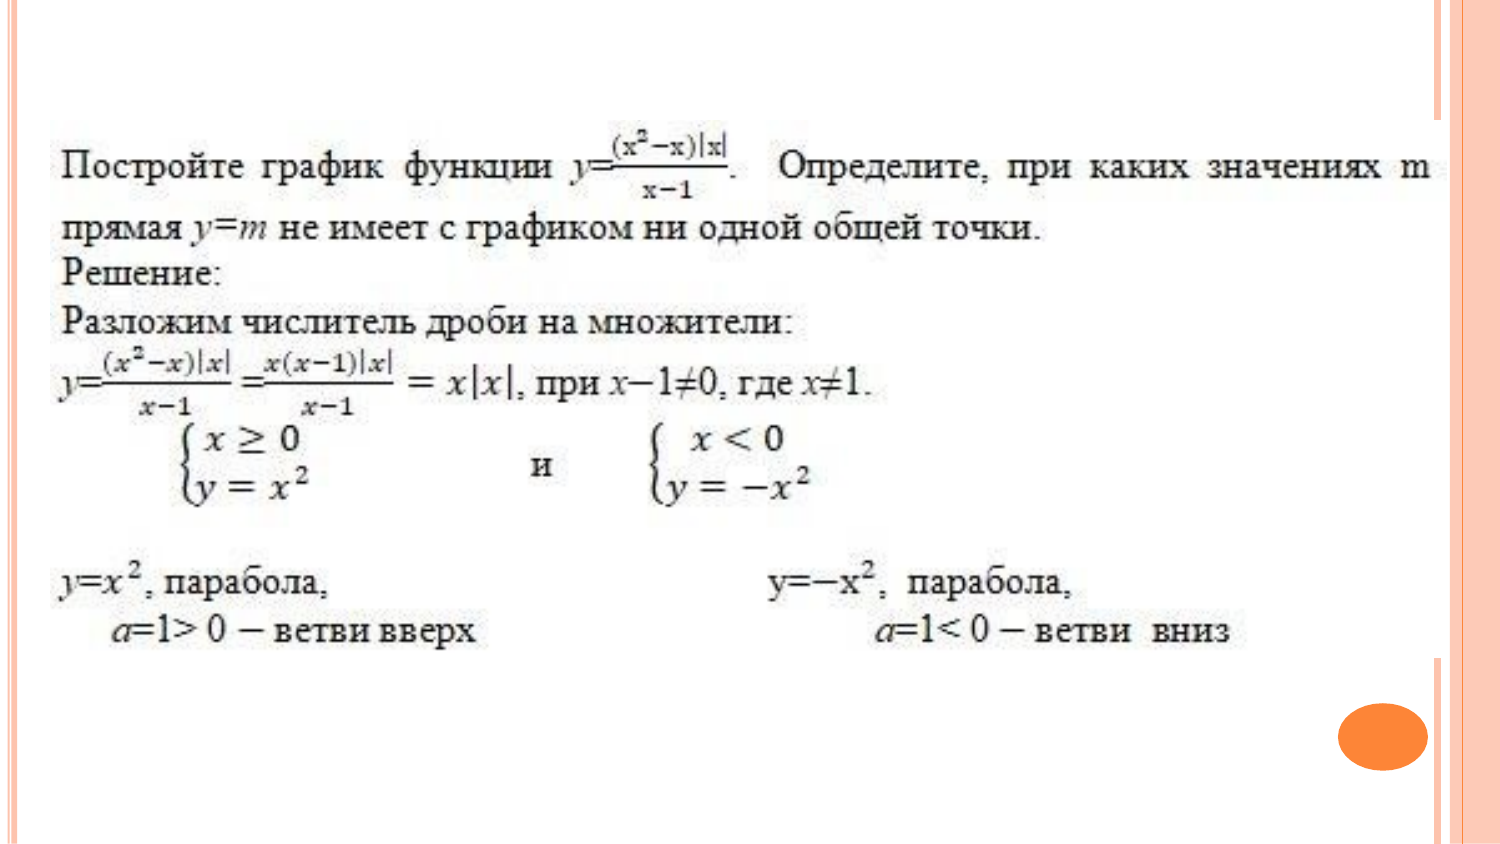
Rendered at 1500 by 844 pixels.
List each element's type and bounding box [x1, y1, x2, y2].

picture [49, 120, 1448, 659]
